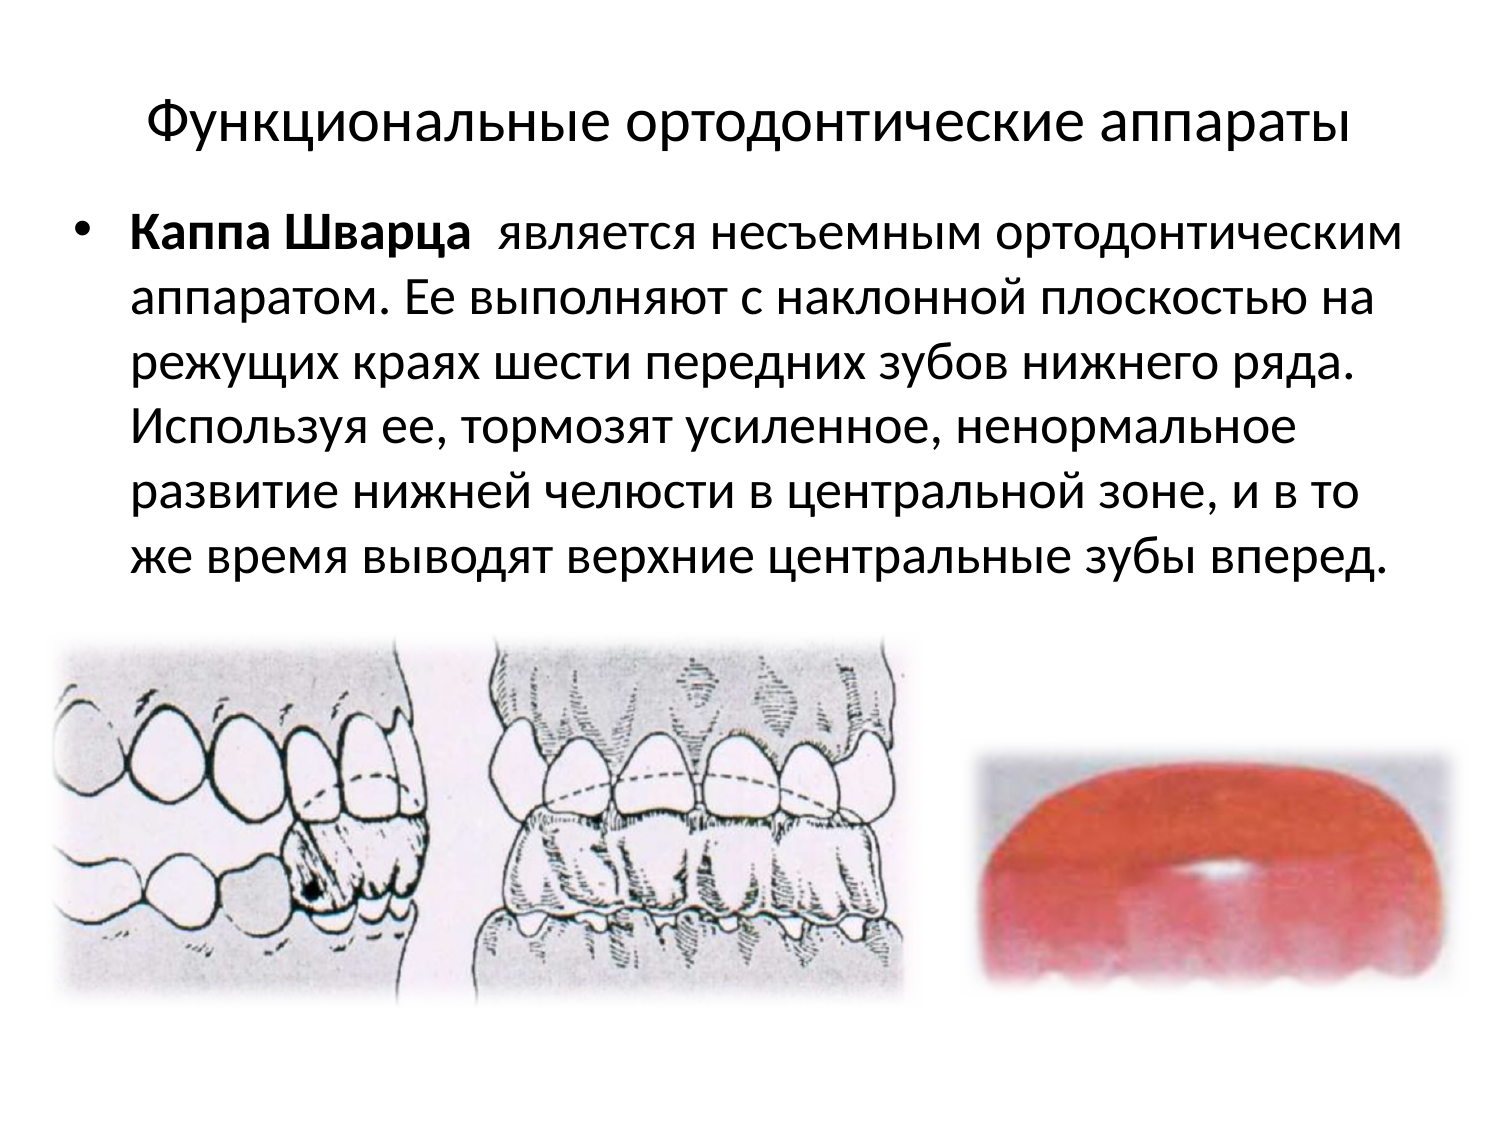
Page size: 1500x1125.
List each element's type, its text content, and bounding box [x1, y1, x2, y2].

title Функциональные ортодонтические аппараты [74, 44, 1426, 187]
picture [46, 632, 923, 1008]
picture [960, 737, 1468, 997]
list Каппа Шварца является несъемным ортодонтическим аппаратом. Ее выполняют с наклонной плоскостью на режущих краях шести передних зубов нижнего ряда. Используя ее, тормозят усиленное, ненормальное развитие нижней челюсти в центральной зоне, и в то же время выводят верхние центральные зубы вперед. [58, 187, 1426, 1006]
